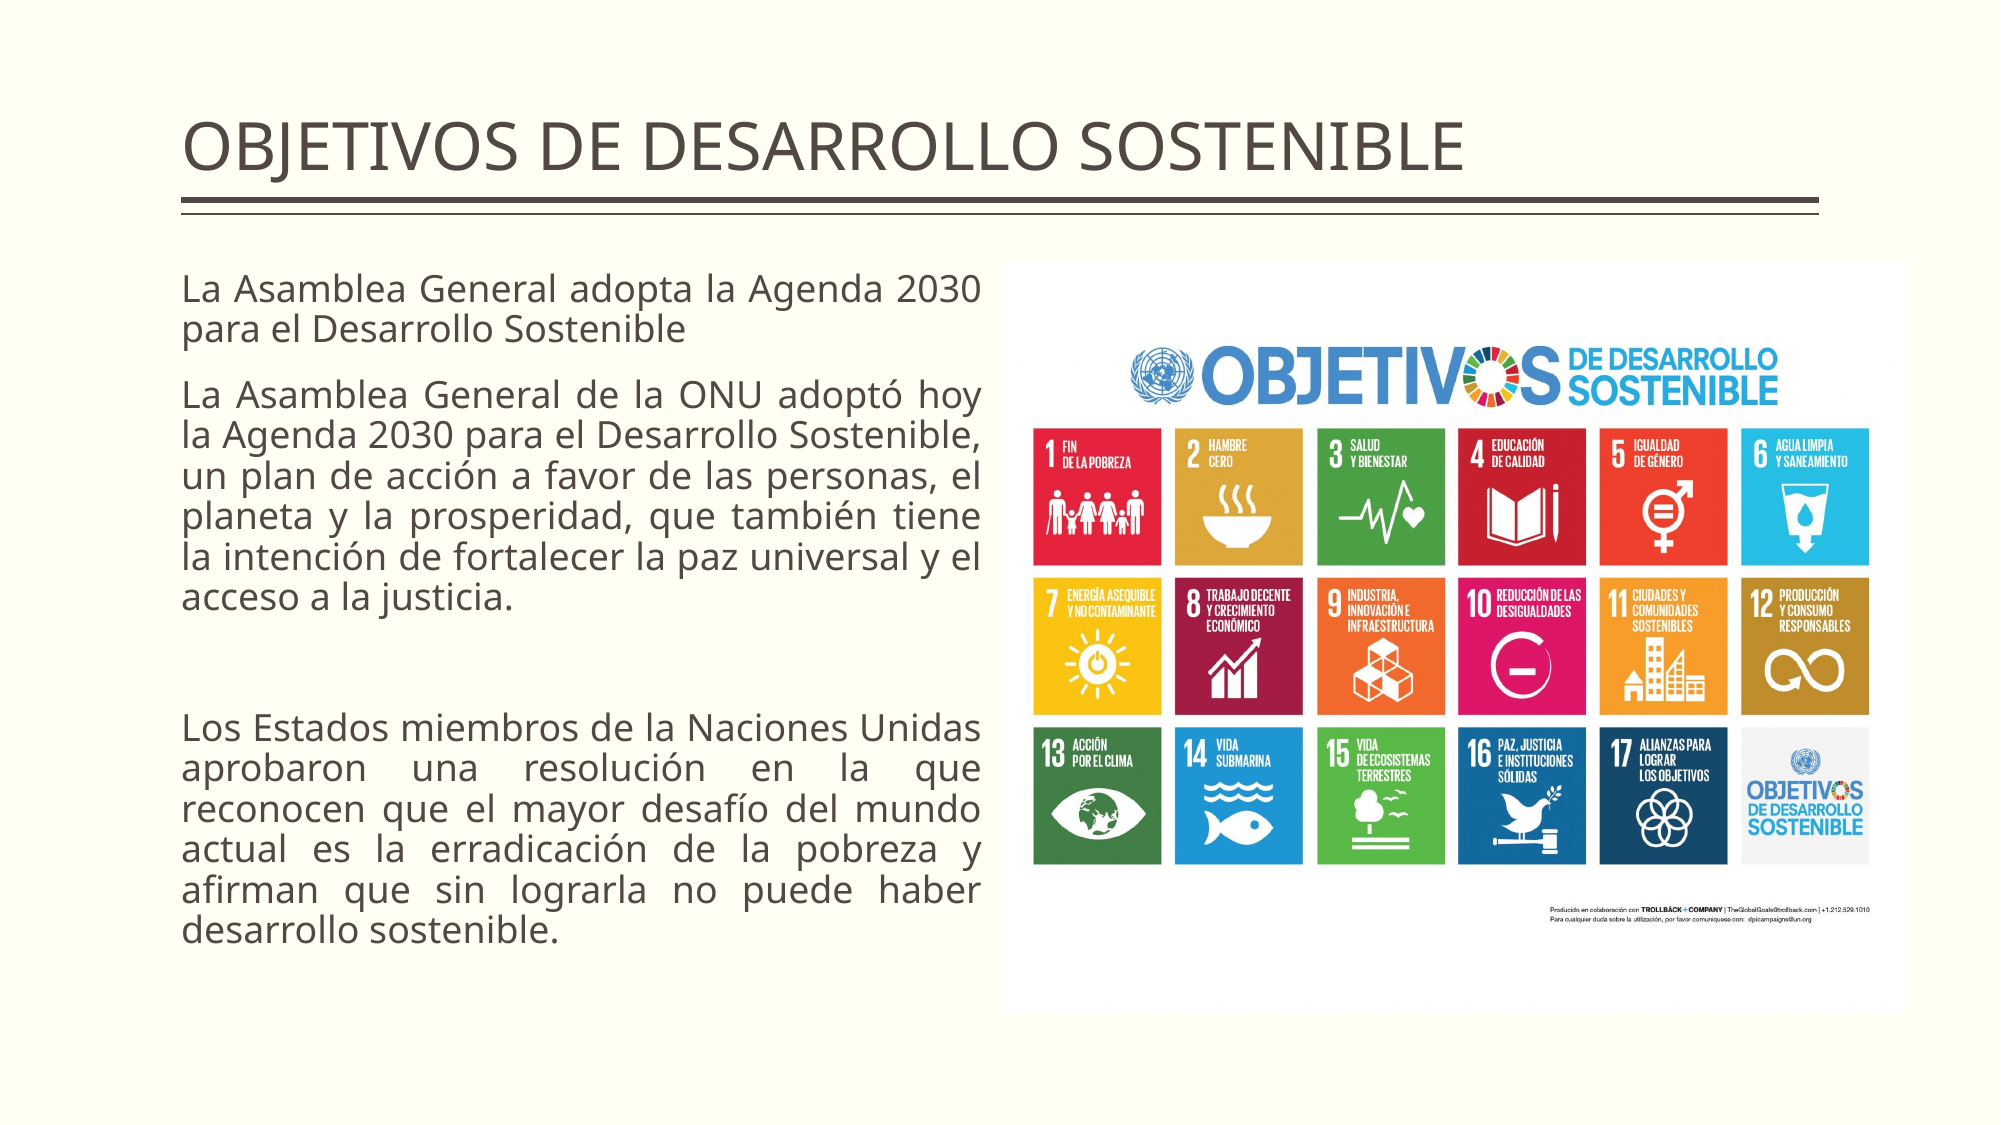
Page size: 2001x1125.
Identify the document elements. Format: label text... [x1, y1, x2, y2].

title OBJETIVOS DE DESARROLLO SOSTENIBLE [181, 12, 1819, 193]
picture [999, 262, 1906, 1013]
list La Asamblea General adopta la Agenda 2030 para el Desarrollo Sostenible La Asamblea General de la ONU adoptó hoy la Agenda 2030 para el Desarrollo Sostenible, un plan de acción a favor de las personas, el planeta y la prosperidad, que también tiene la intención de fortalecer la paz universal y el acceso a la justicia. Los Estados miembros de la Naciones Unidas aprobaron una resolución en la que reconocen que el mayor desafío del mundo actual es la erradicación de la pobreza y afirman que sin lograrla no puede haber desarrollo sostenible. [181, 262, 983, 1013]
